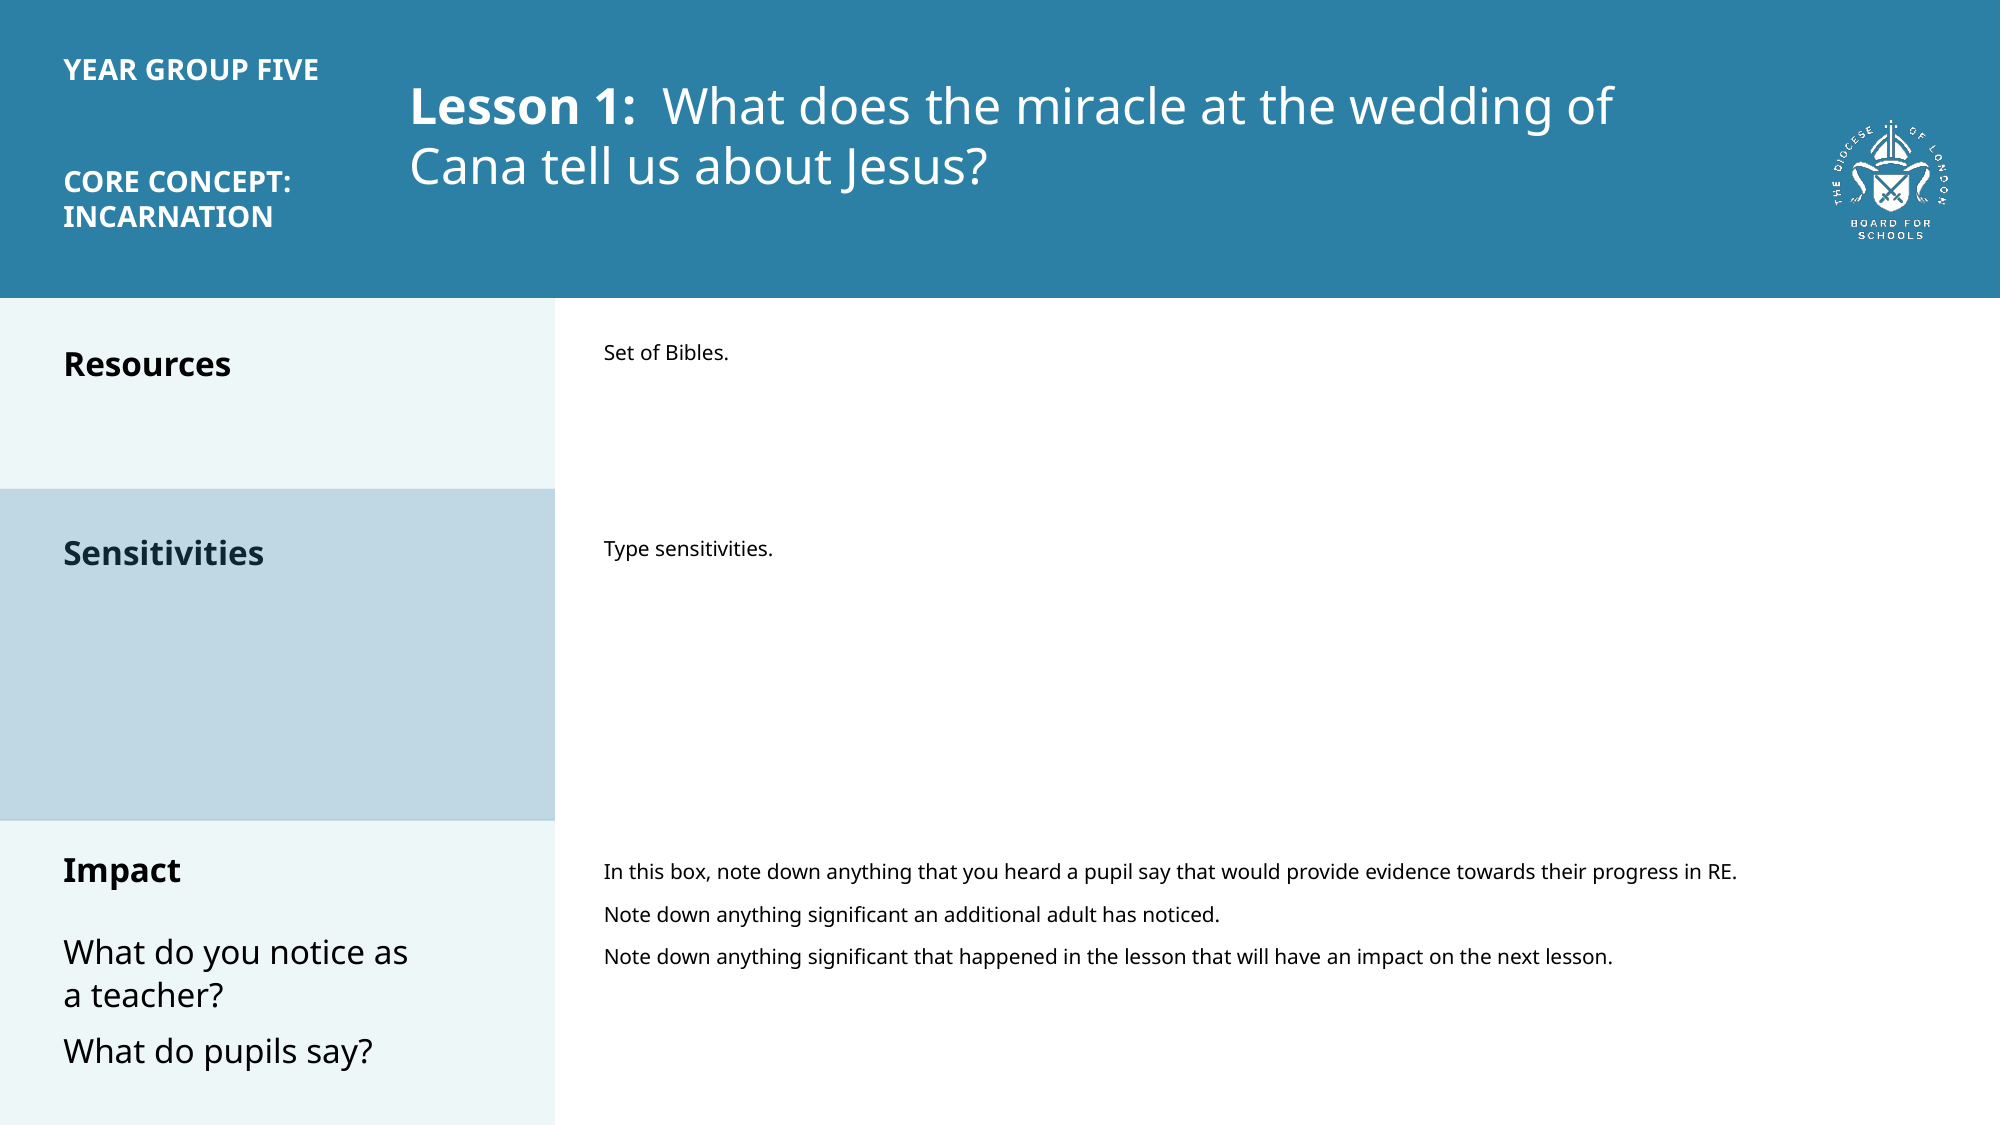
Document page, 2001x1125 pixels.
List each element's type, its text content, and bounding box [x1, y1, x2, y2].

text_box Impact What do you notice as a teacher? What do pupils say? [48, 841, 440, 1078]
text_box In this box, note down anything that you heard a pupil say that would provide evidence towards their progress in RE. Note down anything significant an additional adult has noticed. Note down anything significant that happened in the lesson that will have an impact on the next lesson. [589, 849, 1935, 976]
text_box [0, 822, 556, 1125]
picture [1828, 118, 1952, 242]
text_box Resources [48, 335, 440, 390]
picture [64, 939, 188, 1063]
text_box Type sensitivities. [589, 525, 1273, 569]
text_box YEAR GROUP FIVE [48, 43, 461, 94]
text_box CORE CONCEPT: INCARNATION [48, 155, 461, 241]
text_box [0, 488, 556, 822]
text_box [0, 0, 2000, 299]
text_box [0, 297, 556, 488]
text_box Lesson 1: What does the miracle at the wedding of Cana tell us about Jesus? [395, 66, 1714, 202]
text_box Set of Bibles. [589, 328, 1273, 372]
